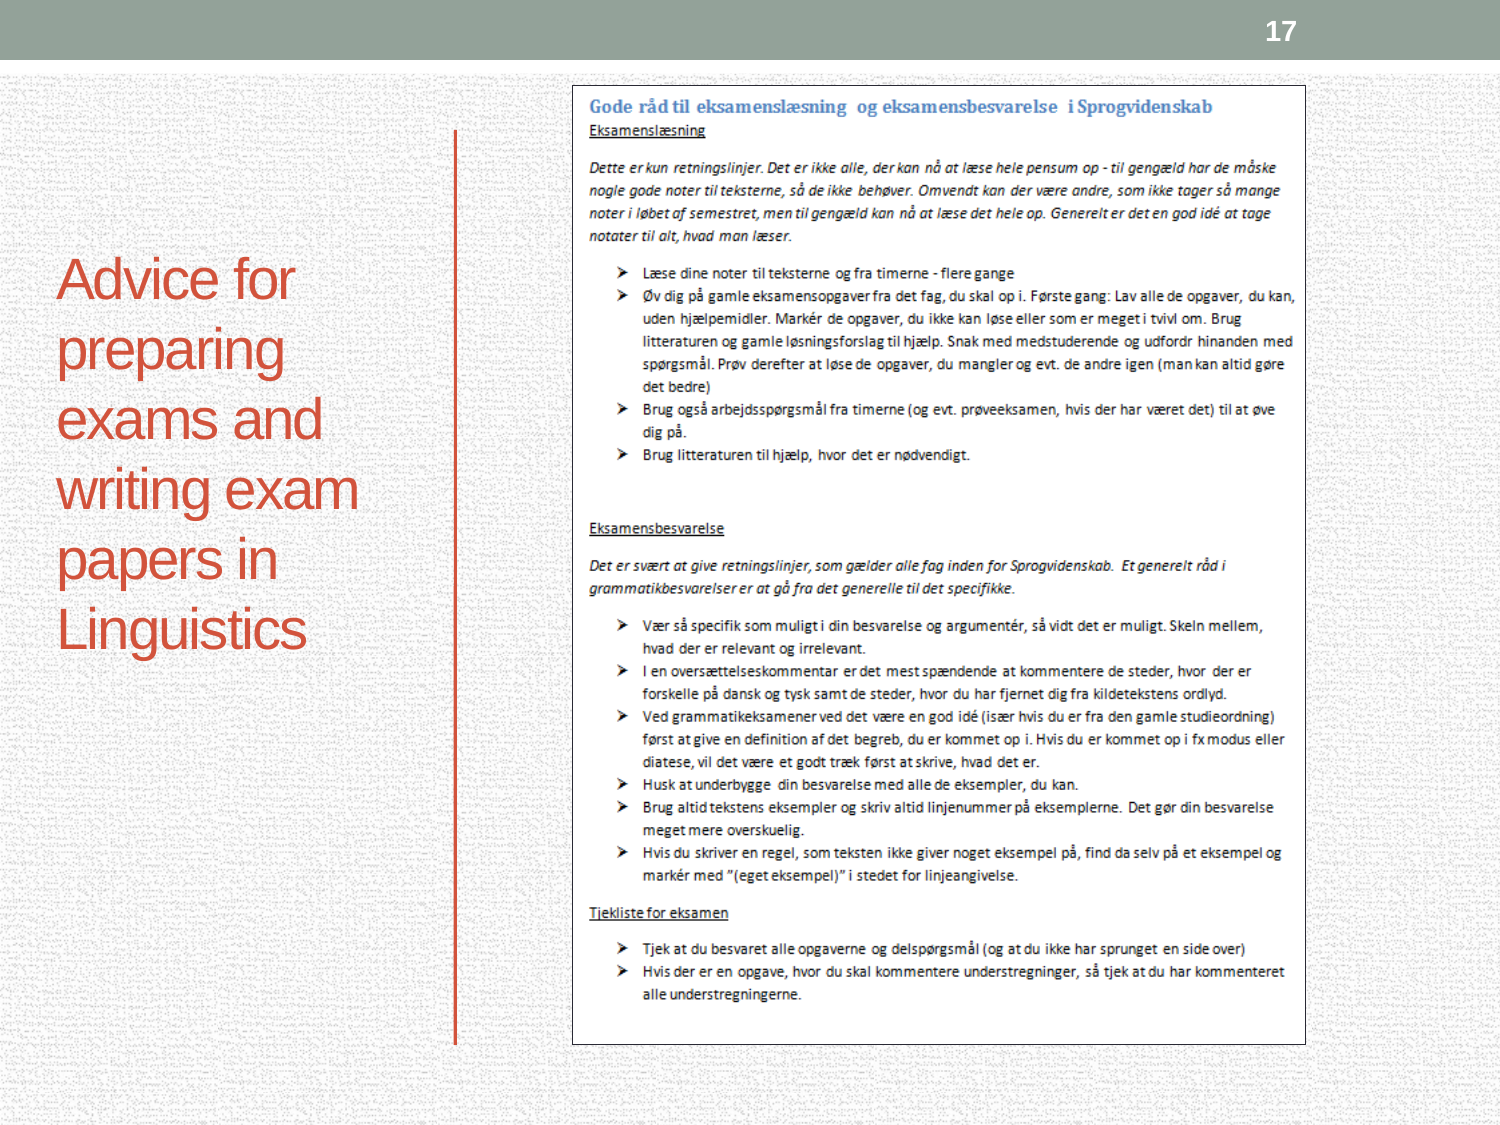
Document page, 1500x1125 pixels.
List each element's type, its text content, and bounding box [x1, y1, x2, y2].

slide_number 17 [1250, 3, 1425, 57]
title Advice for preparing exams and writing exam papers in Linguistics [41, 129, 443, 669]
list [572, 85, 1306, 1046]
